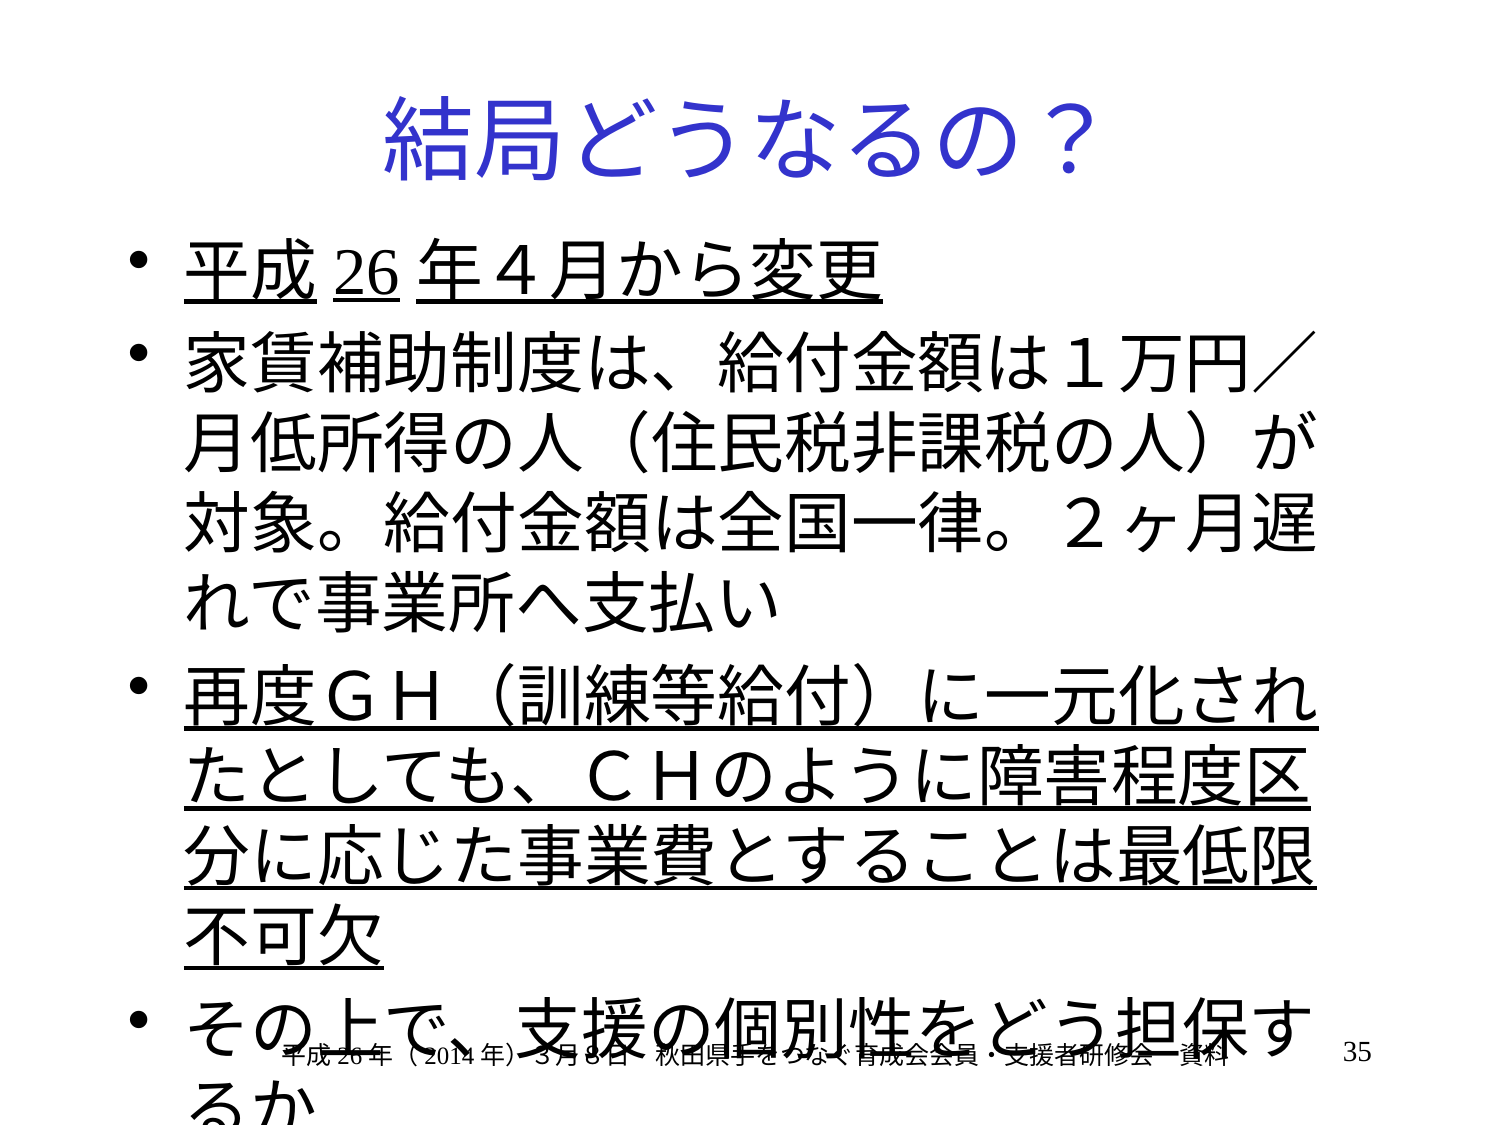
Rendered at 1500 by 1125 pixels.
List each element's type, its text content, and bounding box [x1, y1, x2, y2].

title 結局どうなるの？ [111, 66, 1388, 209]
list 平成26年４月から変更 家賃補助制度は、給付金額は１万円／月低所得の人（住民税非課税の人）が対象。給付金額は全国一律。２ヶ月遅れで事業所へ支払い 再度ＧＨ（訓練等給付）に一元化されたとしても、ＣＨのように障害程度区分に応じた事業費とすることは最低限不可欠 その上で、支援の個別性をどう担保するか [112, 219, 1388, 1012]
slide_number 35 [1074, 1024, 1388, 1101]
